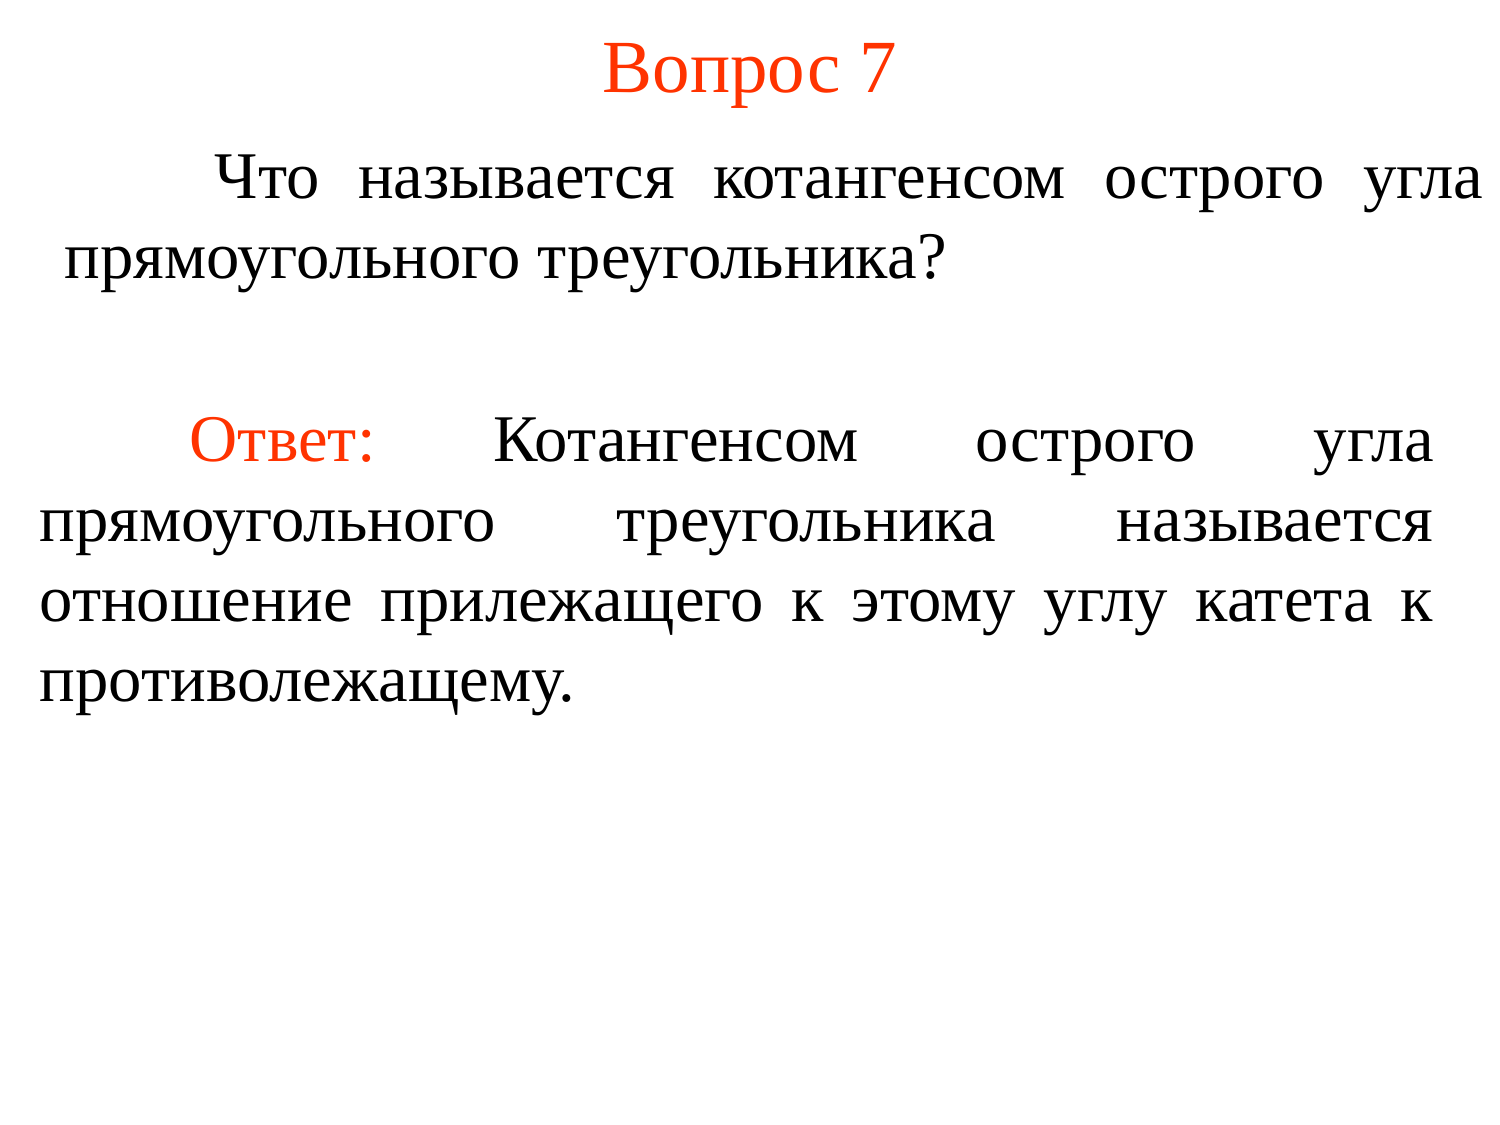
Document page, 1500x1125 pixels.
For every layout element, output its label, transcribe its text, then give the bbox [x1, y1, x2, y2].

title Вопрос 7 [112, 24, 1388, 100]
text_box Ответ: Котангенсом острого угла прямоугольного треугольника называется отношение прилежащего к этому углу катета к противолежащему. [24, 387, 1450, 723]
text_box Что называется котангенсом острого угла прямоугольного треугольника? [50, 124, 1500, 300]
